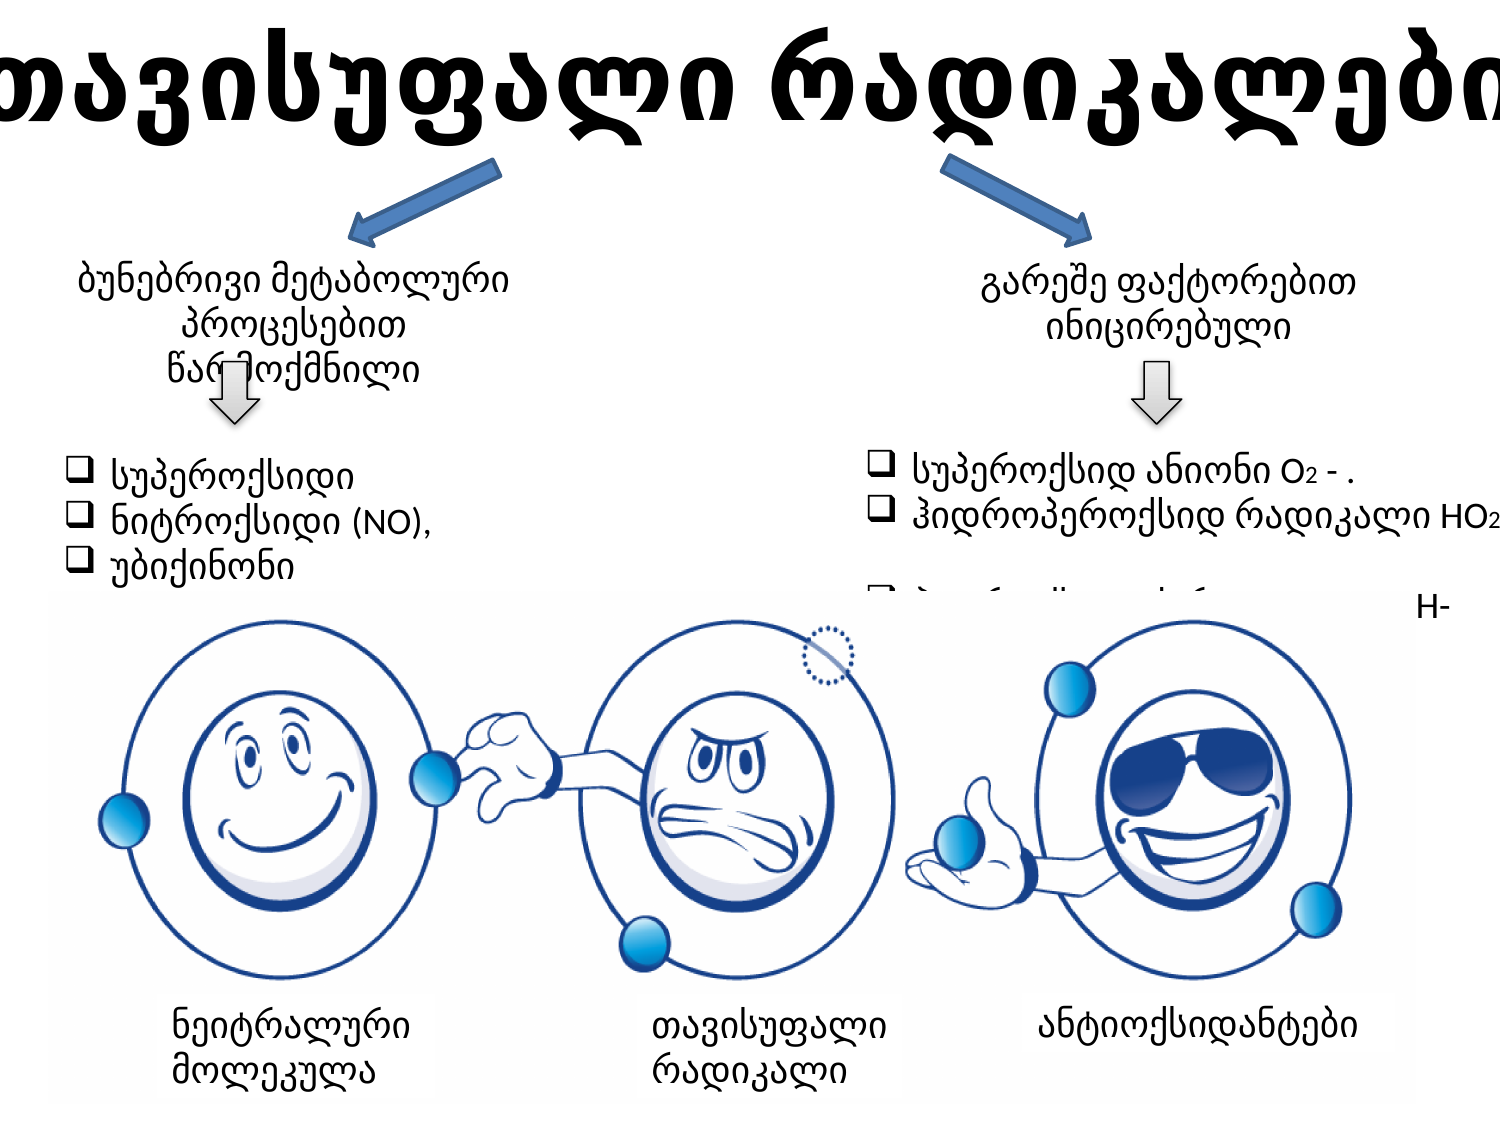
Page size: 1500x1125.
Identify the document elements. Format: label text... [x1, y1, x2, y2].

picture [48, 591, 1416, 1105]
text_box [1130, 360, 1183, 425]
text_box გარეშე ფაქტორებით ინიცირებული [949, 249, 1388, 355]
text_box [347, 157, 503, 249]
text_box ბუნებრივი მეტაბოლური პროცესებით წარმოქმნილი [43, 247, 544, 398]
text_box სუპეროქსიდი ნიტროქსიდი (NO), უბიქინონი [48, 445, 574, 590]
text_box [209, 360, 261, 425]
text_box სუპეროქსიდ ანიონი O2 - . ჰიდროპეროქსიდ რადიკალი HO2 . ჰიდროქსილის რადიკალი OH- [849, 439, 1500, 634]
text_box [939, 153, 1093, 248]
text_box თავისუფალი რადიკალები [0, 0, 1500, 150]
